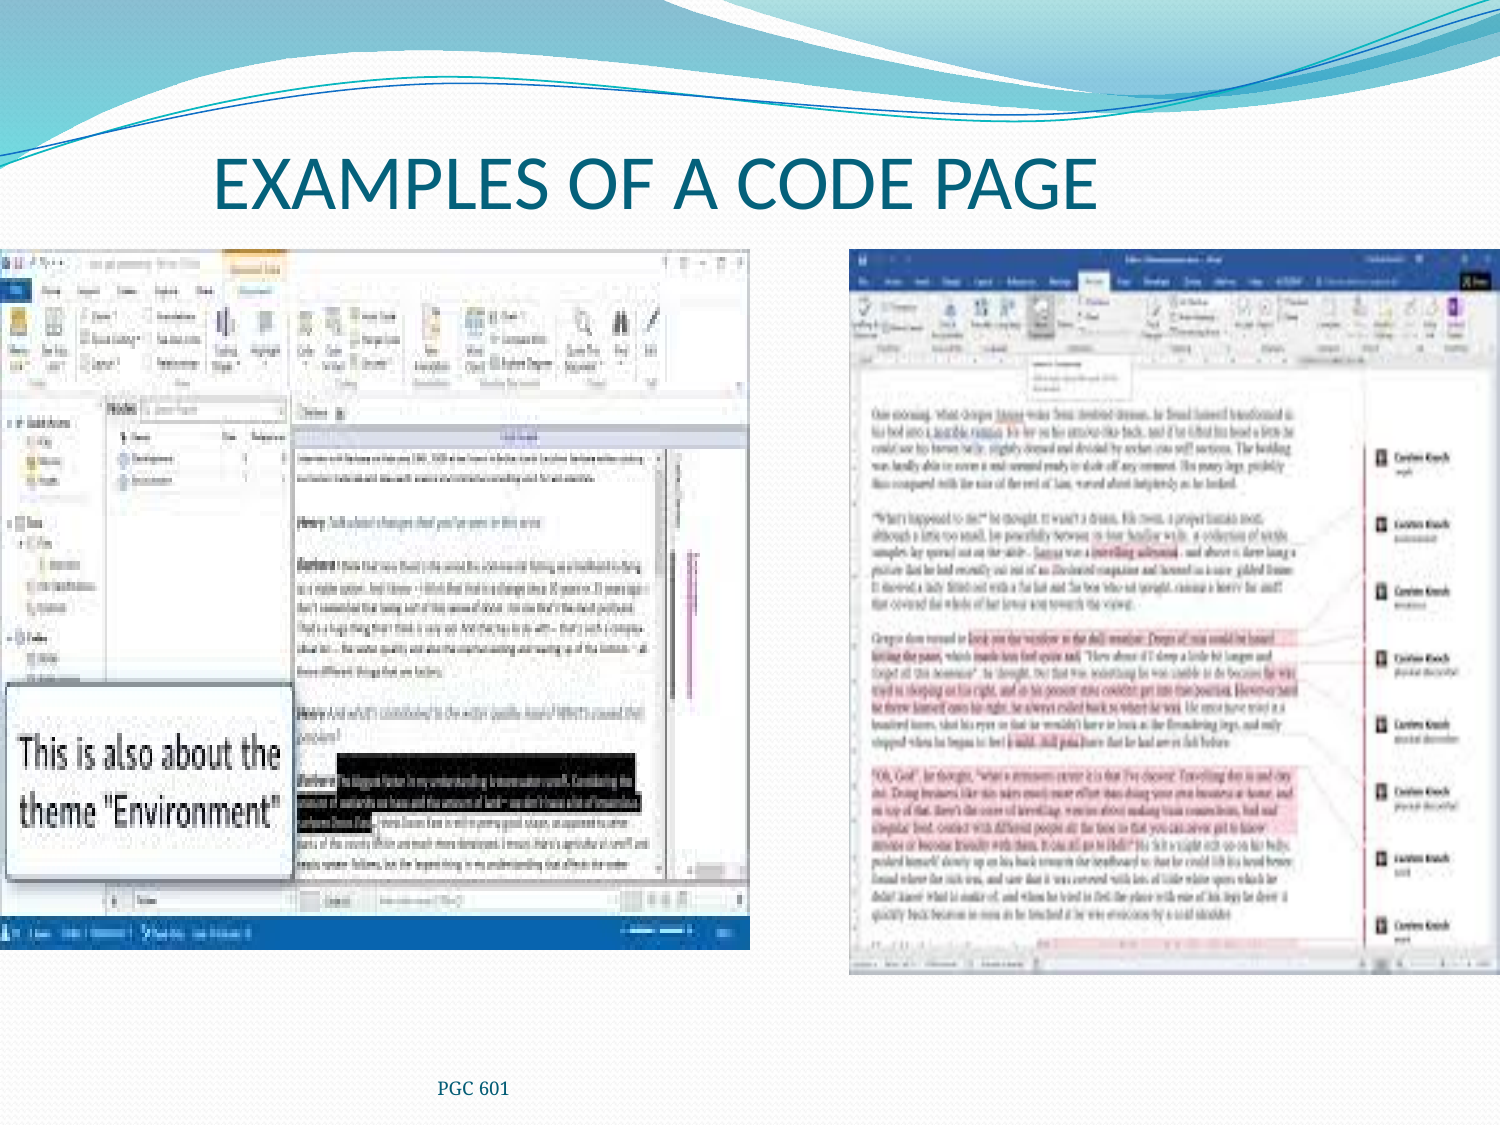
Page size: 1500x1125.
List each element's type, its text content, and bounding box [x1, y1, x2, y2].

title EXAMPLES OF A CODE PAGE [0, 115, 1425, 225]
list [0, 249, 751, 951]
footer PGC 601 [437, 1042, 988, 1103]
picture [849, 249, 1500, 976]
